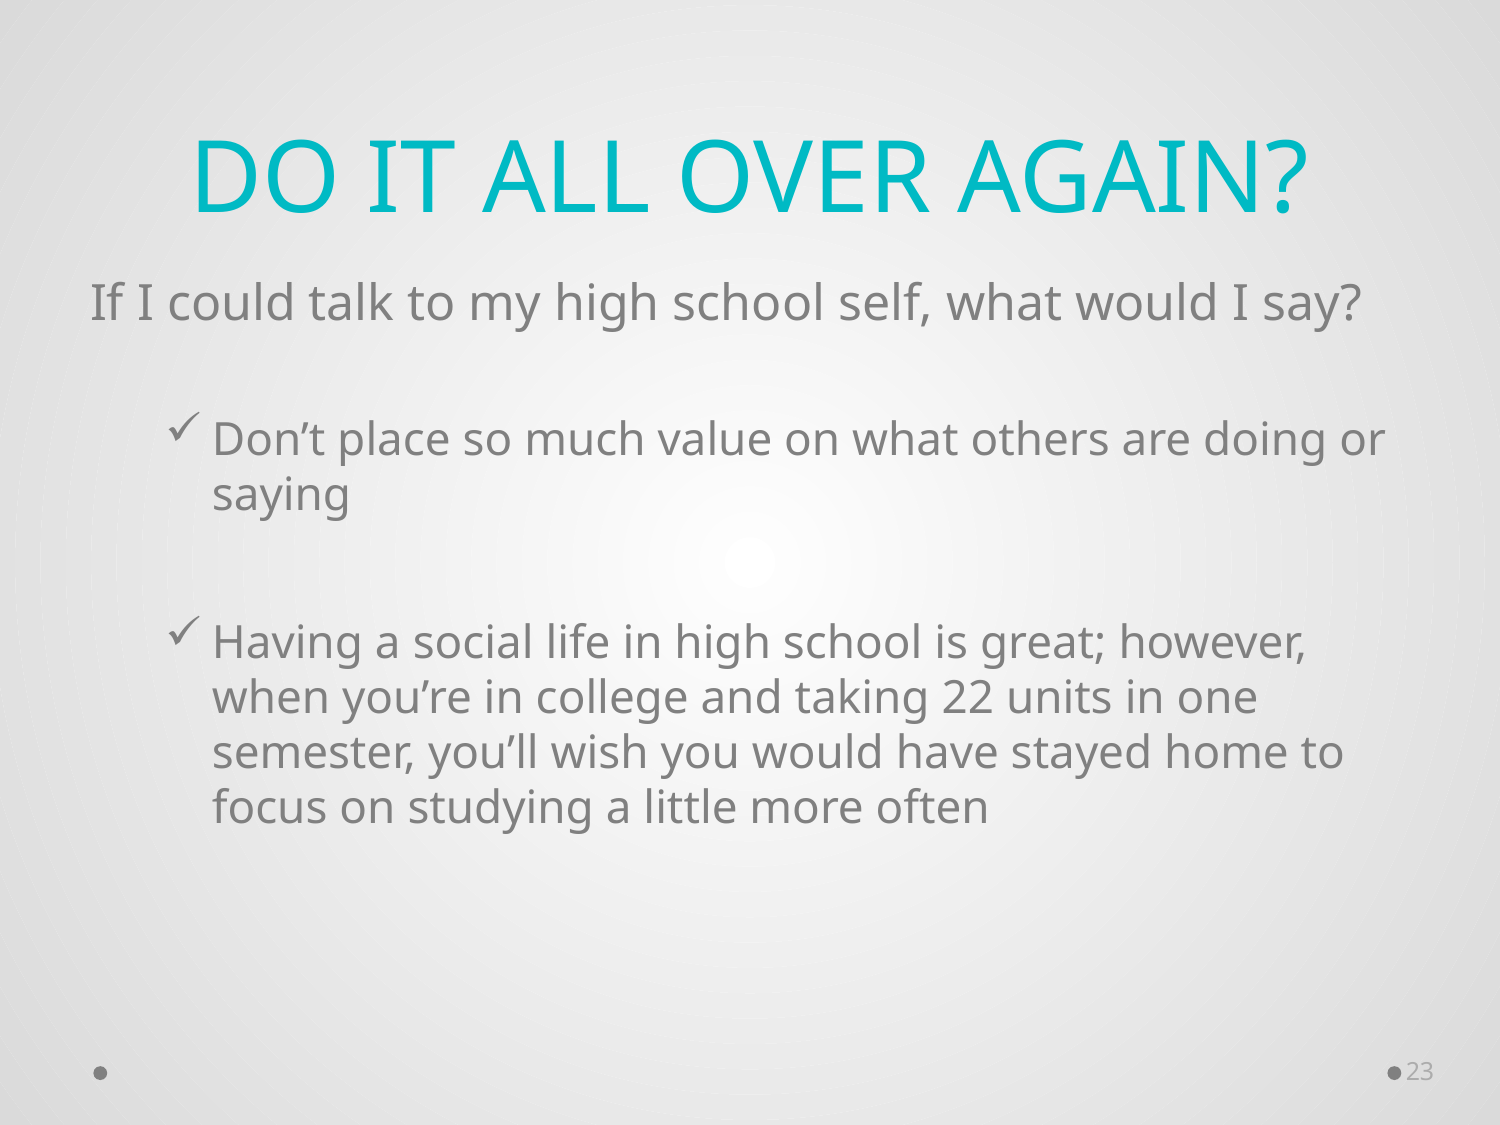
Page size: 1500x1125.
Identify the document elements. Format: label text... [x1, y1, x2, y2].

title Do it all over again? [75, 22, 1425, 240]
slide_number 23 [1401, 1042, 1494, 1103]
list If I could talk to my high school self, what would I say? Don’t place so much value on what others are doing or saying Having a social life in high school is great; however, when you’re in college and taking 22 units in one semester, you’ll wish you would have stayed home to focus on studying a little more often [75, 262, 1425, 1005]
